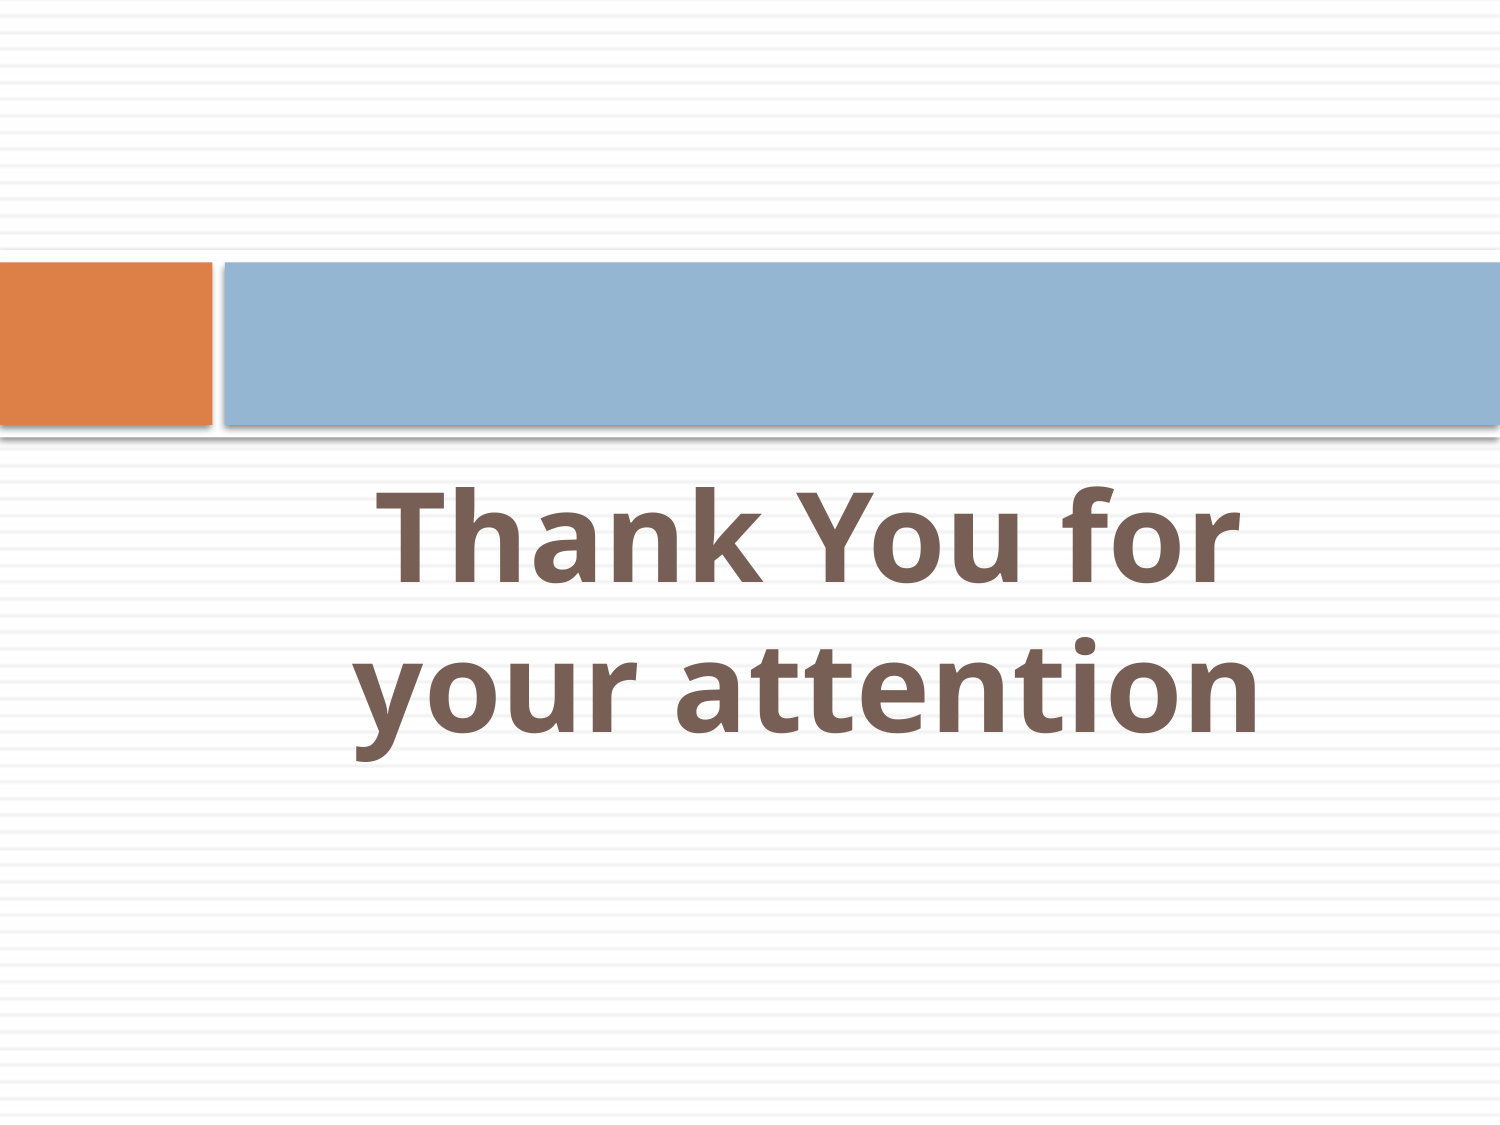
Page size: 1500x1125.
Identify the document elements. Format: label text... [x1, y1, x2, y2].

list Thank You for your attention [225, 450, 1394, 868]
